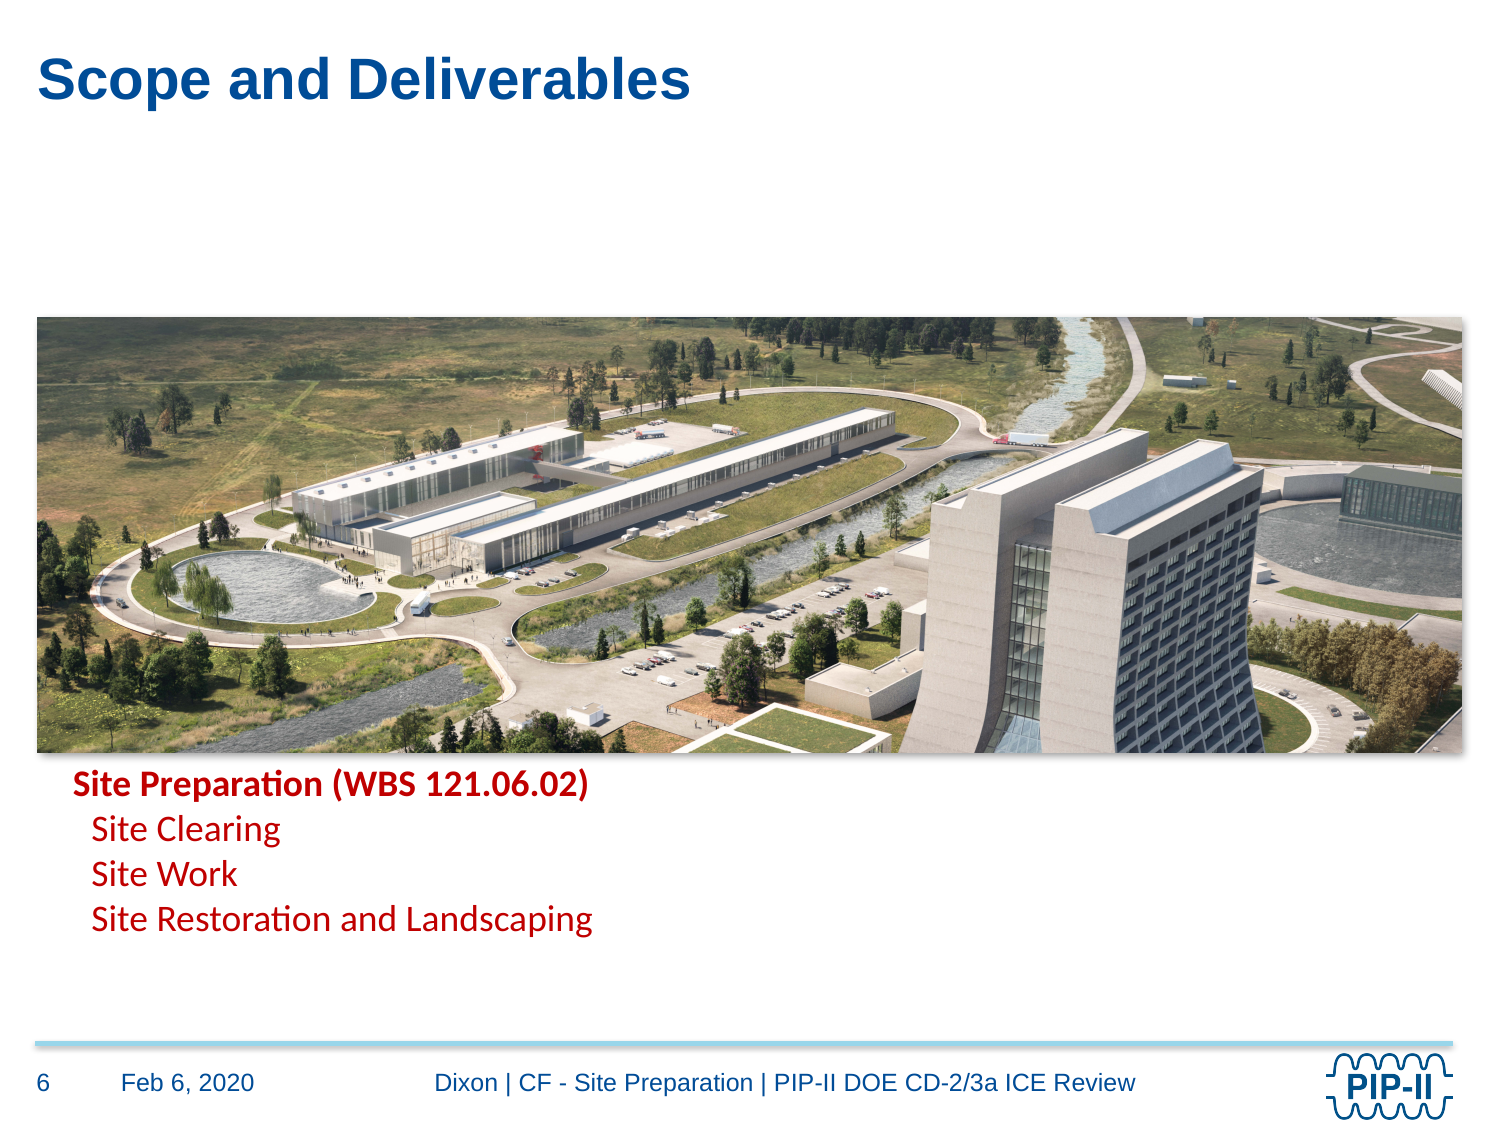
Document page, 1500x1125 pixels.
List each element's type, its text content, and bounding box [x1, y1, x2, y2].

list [37, 317, 1463, 753]
text_box Site Preparation (WBS 121.06.02) Site Clearing Site Work Site Restoration and Landscaping [58, 762, 609, 947]
footer Dixon | CF - Site Preparation | PIP-II DOE CD-2/3a ICE Review [293, 1066, 1279, 1107]
picture [1326, 1053, 1453, 1120]
slide_number 6 [36, 1066, 105, 1106]
title Scope and Deliverables [37, 41, 1463, 112]
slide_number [120, 1066, 276, 1107]
